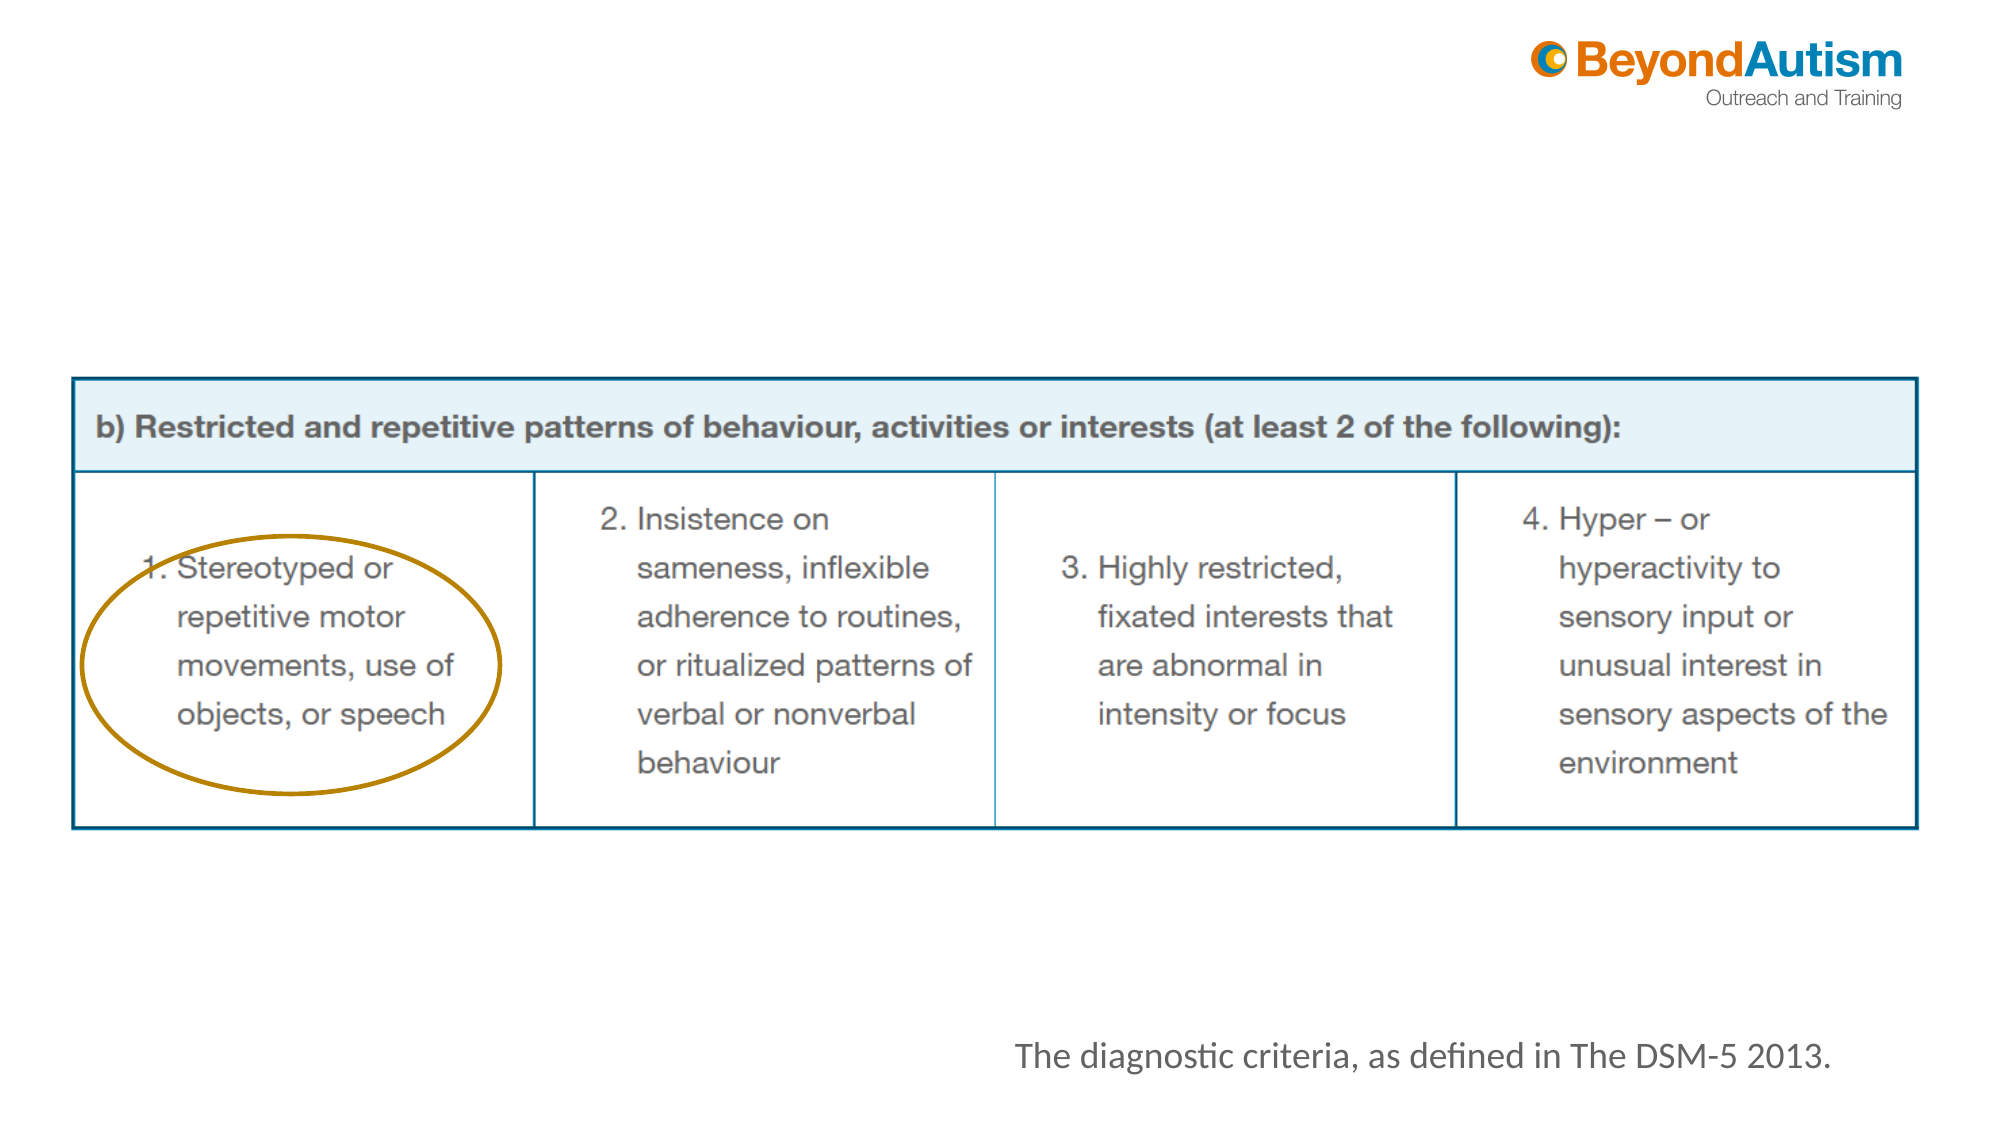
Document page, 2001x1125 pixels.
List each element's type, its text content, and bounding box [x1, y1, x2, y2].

picture [49, 357, 1951, 848]
text_box The diagnostic criteria, as defined in The DSM-5 2013. [999, 1023, 2000, 1084]
picture [1495, 5, 1937, 146]
